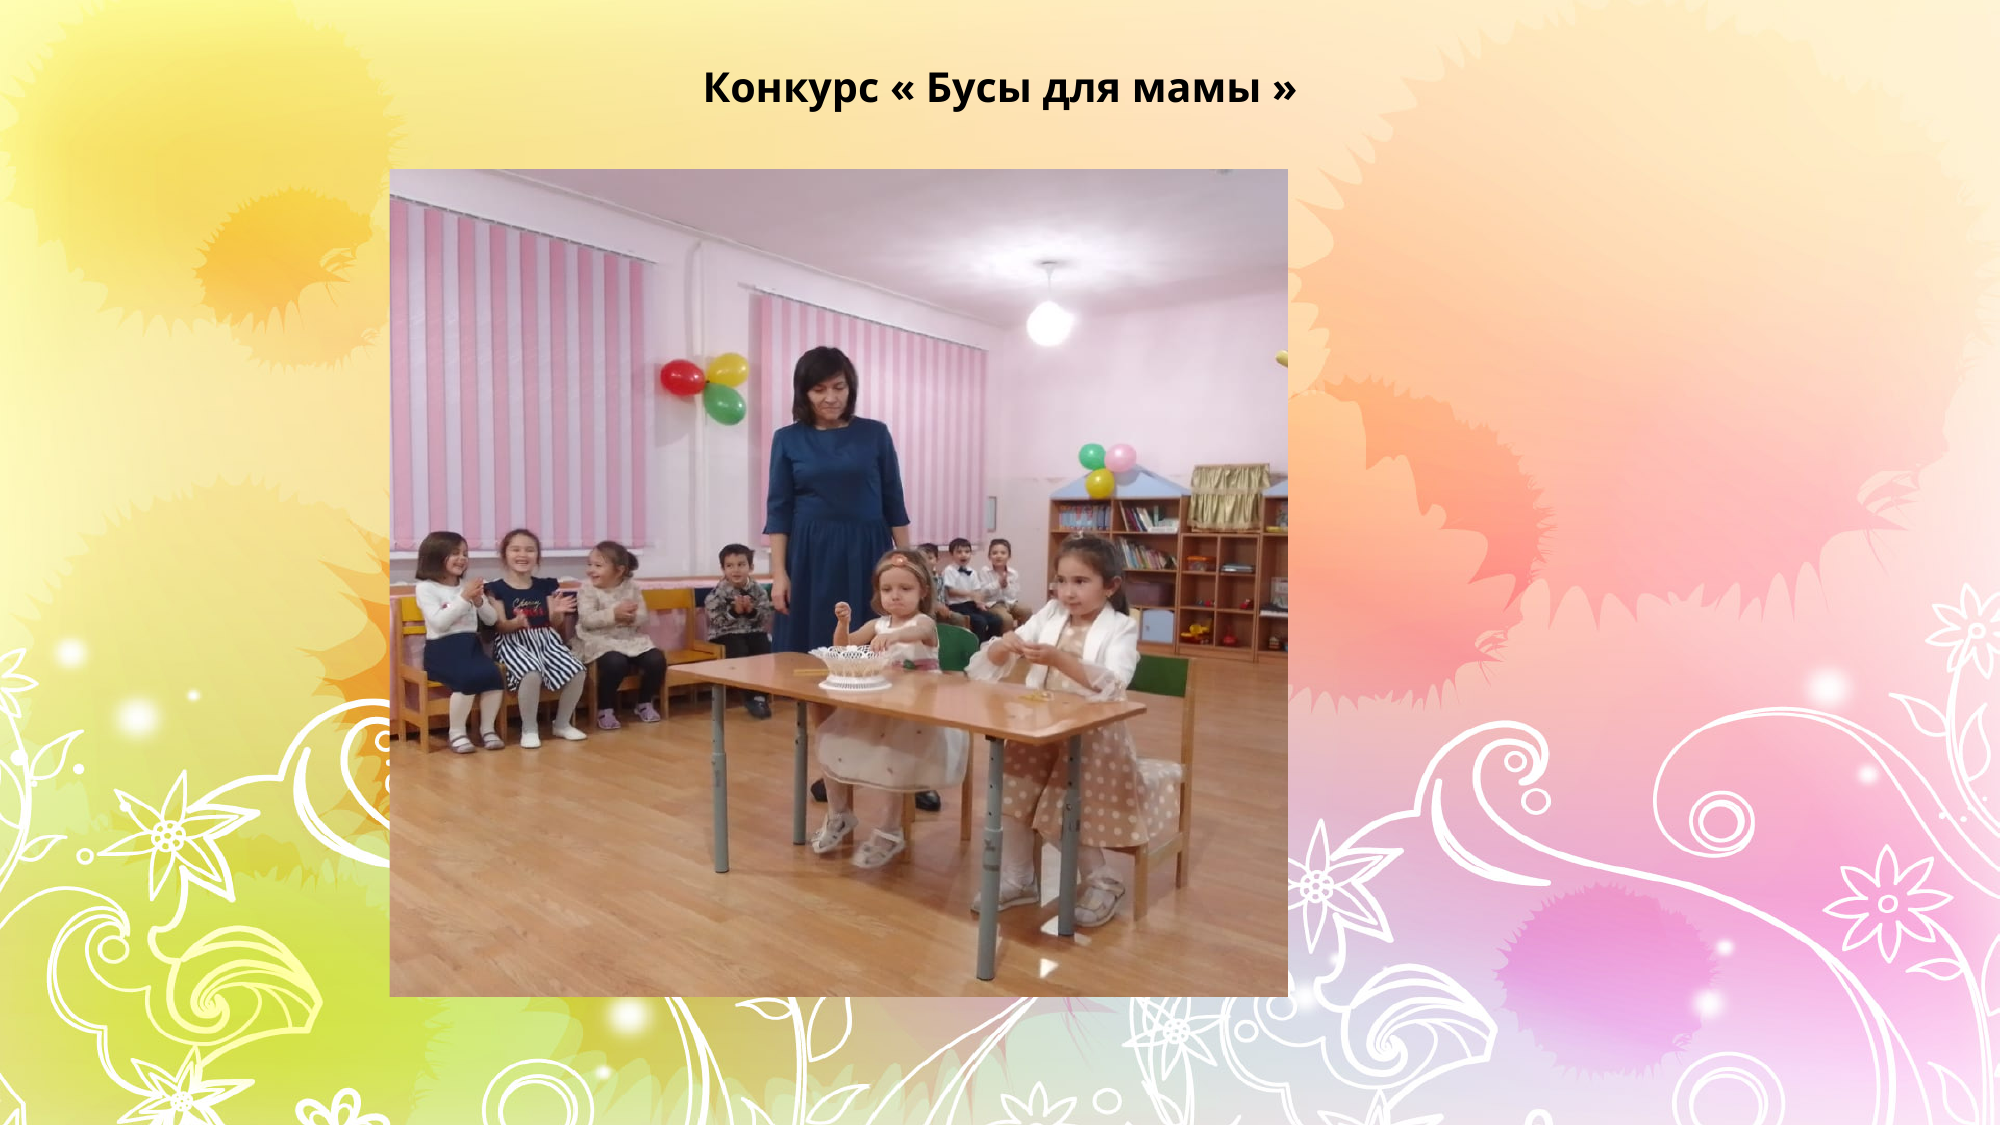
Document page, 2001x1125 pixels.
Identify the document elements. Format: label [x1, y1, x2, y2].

picture [0, 0, 2000, 1125]
list [389, 169, 1288, 997]
